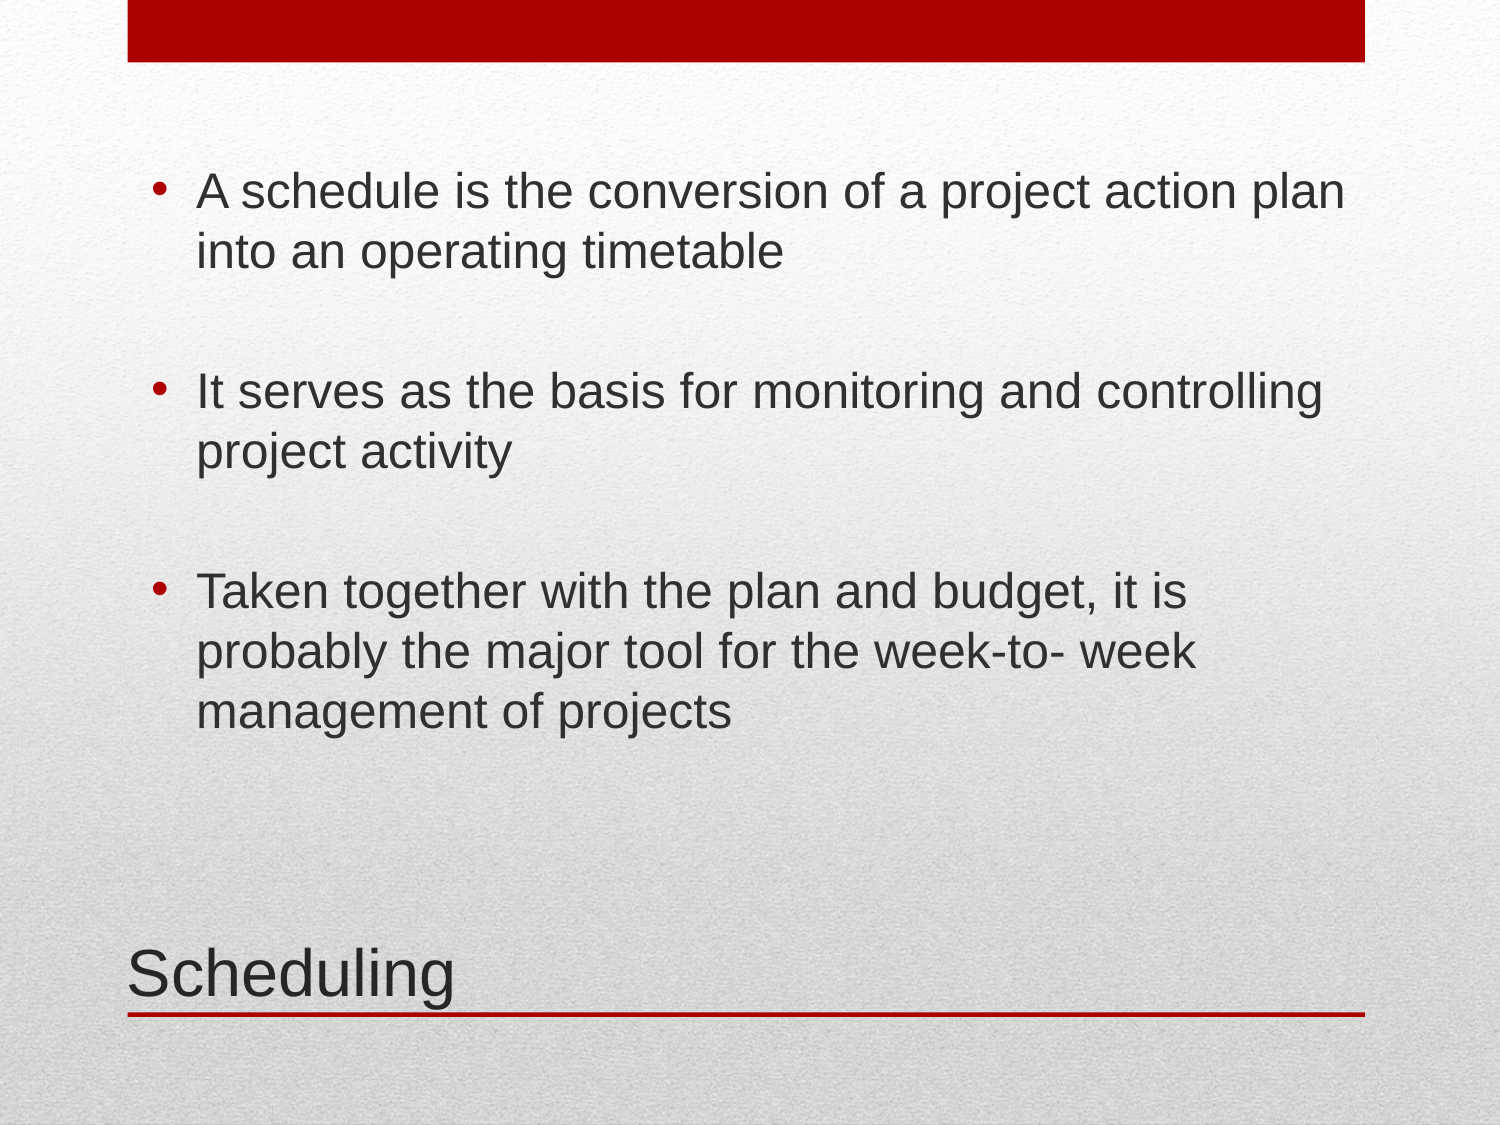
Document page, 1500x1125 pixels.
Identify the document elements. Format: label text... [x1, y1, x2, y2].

title Scheduling [111, 905, 1387, 1018]
list A schedule is the conversion of a project action plan into an operating timetable It serves as the basis for monitoring and controlling project activity Taken together with the plan and budget, it is probably the major tool for the week-to- week management of projects [136, 73, 1366, 824]
